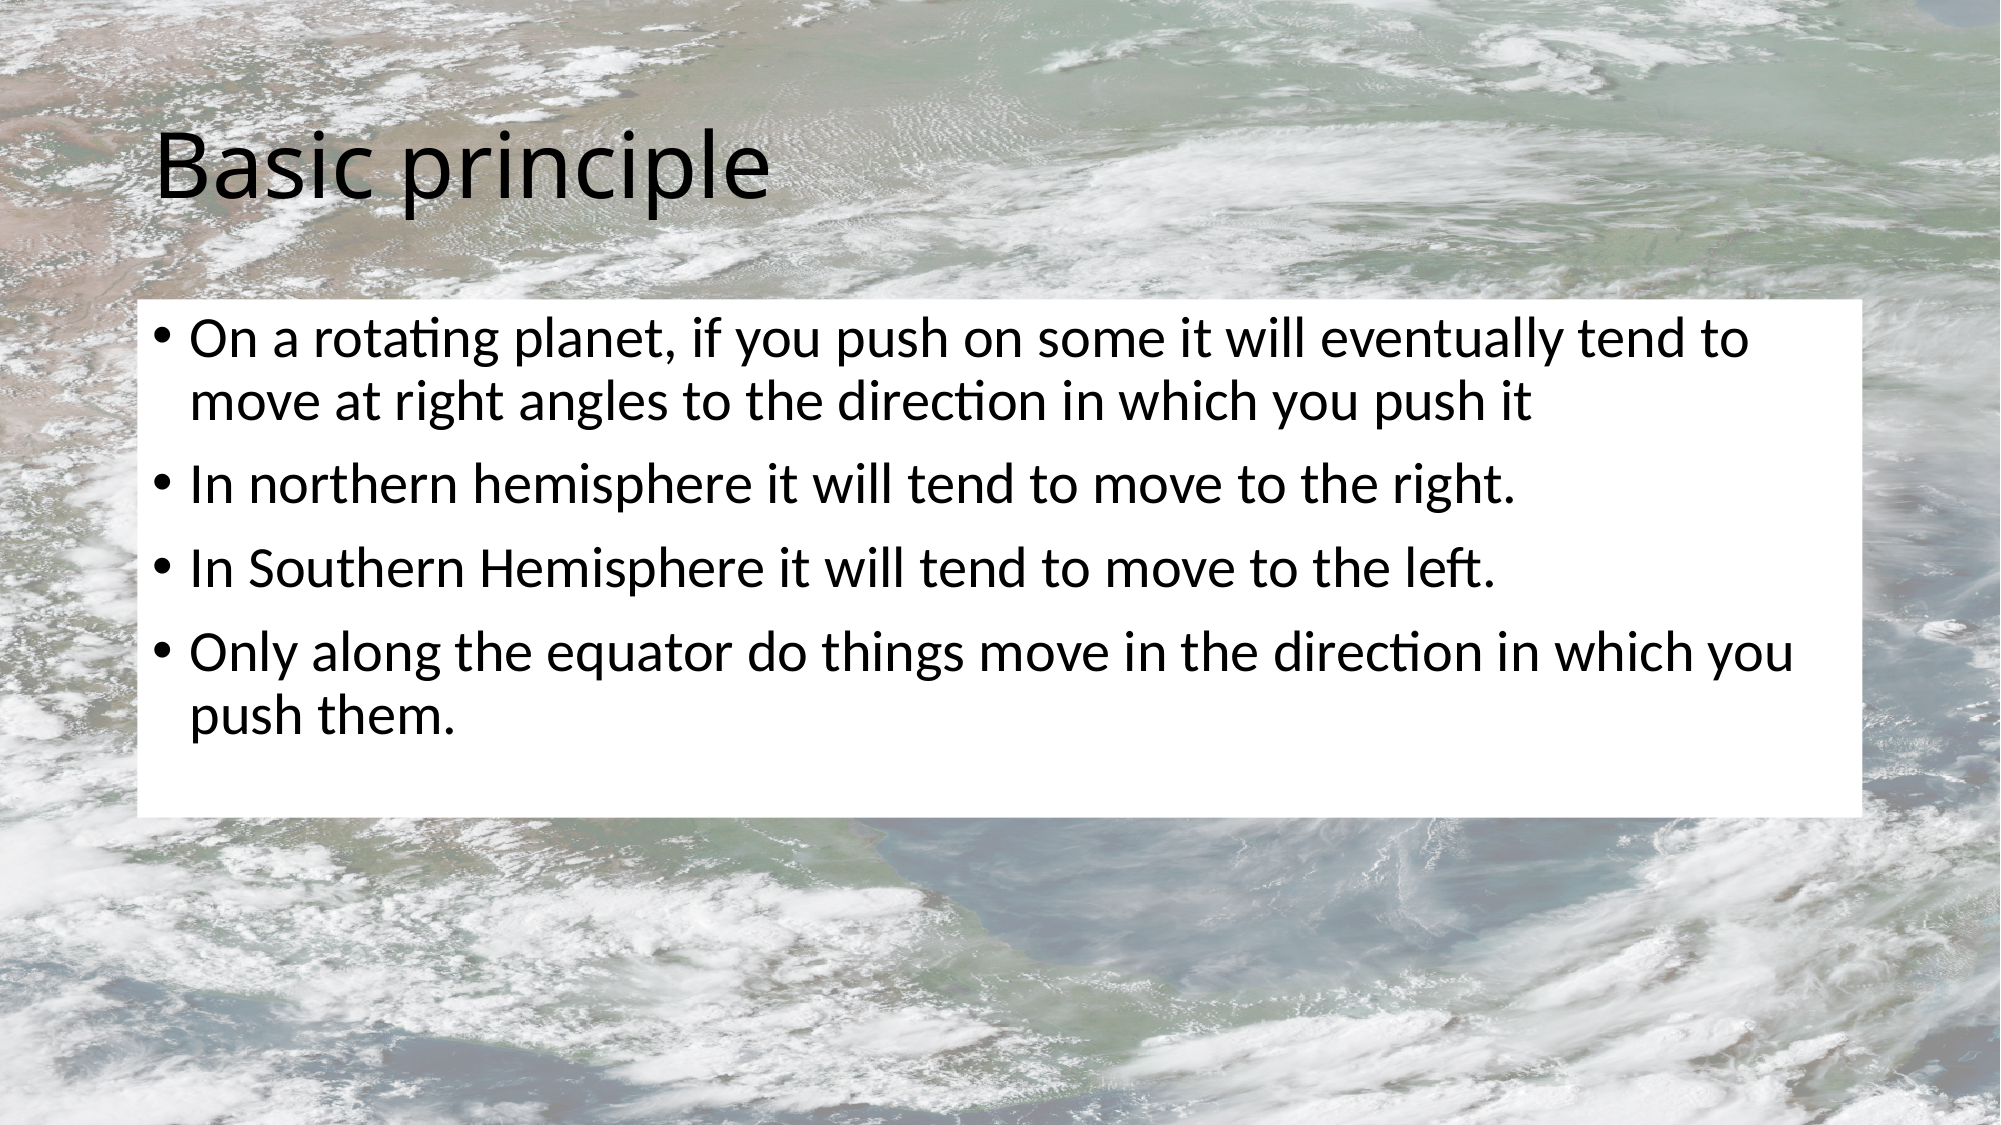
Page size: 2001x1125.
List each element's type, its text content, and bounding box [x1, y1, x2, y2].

title Basic principle [137, 59, 1863, 278]
list On a rotating planet, if you push on some it will eventually tend to move at right angles to the direction in which you push it In northern hemisphere it will tend to move to the right. In Southern Hemisphere it will tend to move to the left. Only along the equator do things move in the direction in which you push them. [137, 299, 1863, 818]
